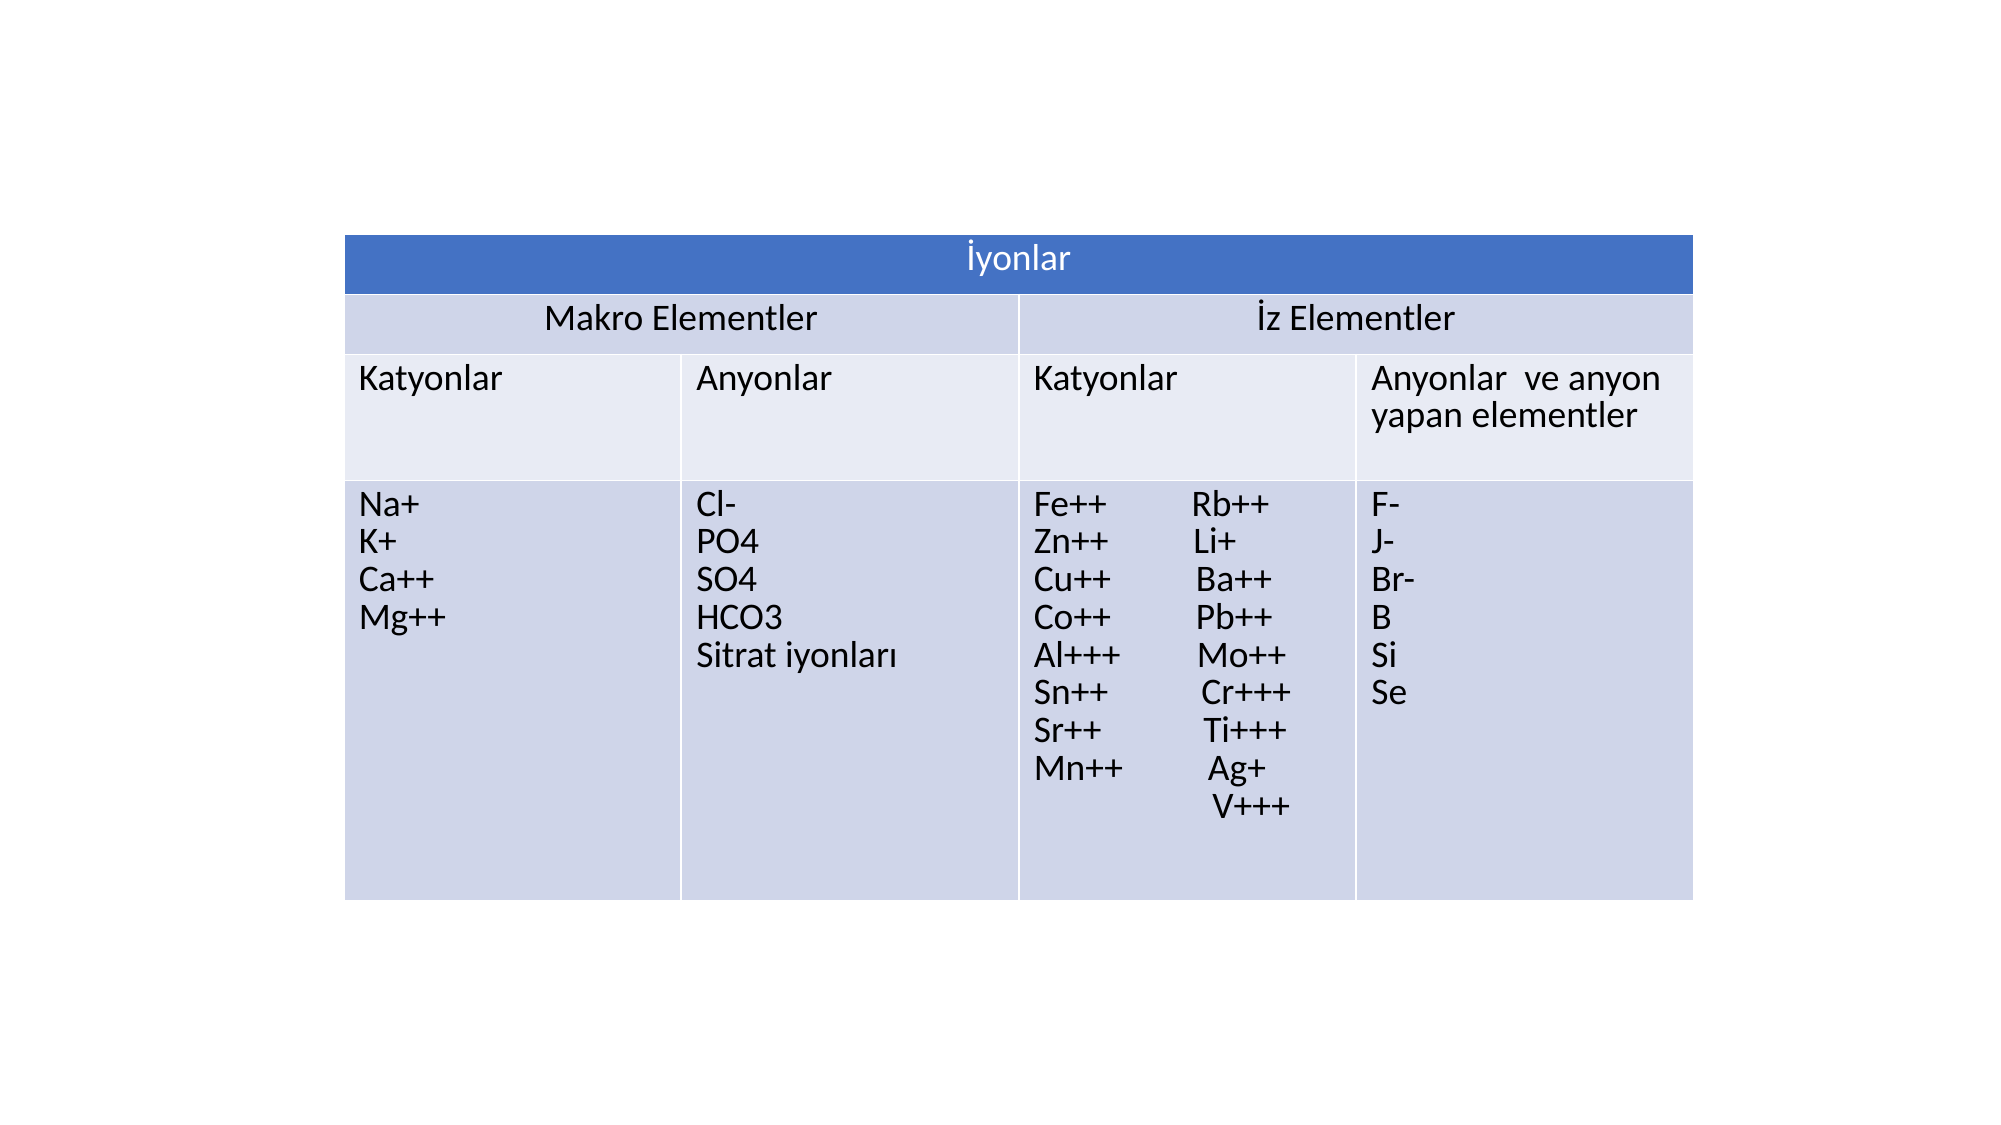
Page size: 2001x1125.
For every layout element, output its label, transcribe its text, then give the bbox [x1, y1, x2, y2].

table_cell Anyonlar [682, 355, 1018, 480]
table_cell Katyonlar [1020, 355, 1355, 480]
table_cell Makro Elementler [345, 295, 1018, 354]
table_cell Na+ K+ Ca++ Mg++ [345, 481, 680, 900]
table_cell İz Elementler [1020, 295, 1693, 354]
table_cell F- J- Br- B Si Se [1357, 481, 1693, 900]
table_header İyonlar [345, 235, 1693, 294]
table_cell Fe++ Rb++ Zn++ Li+ Cu++ Ba++ Co++ Pb++ Al+++ Mo++ Sn++ Cr+++ Sr++ Ti+++ Mn++ Ag+ V+++ [1020, 481, 1355, 900]
table_cell Cl- PO4 SO4 HCO3 Sitrat iyonları [682, 481, 1018, 900]
table_cell Anyonlar ve anyon yapan elementler [1357, 355, 1693, 480]
table_cell Katyonlar [345, 355, 680, 480]
